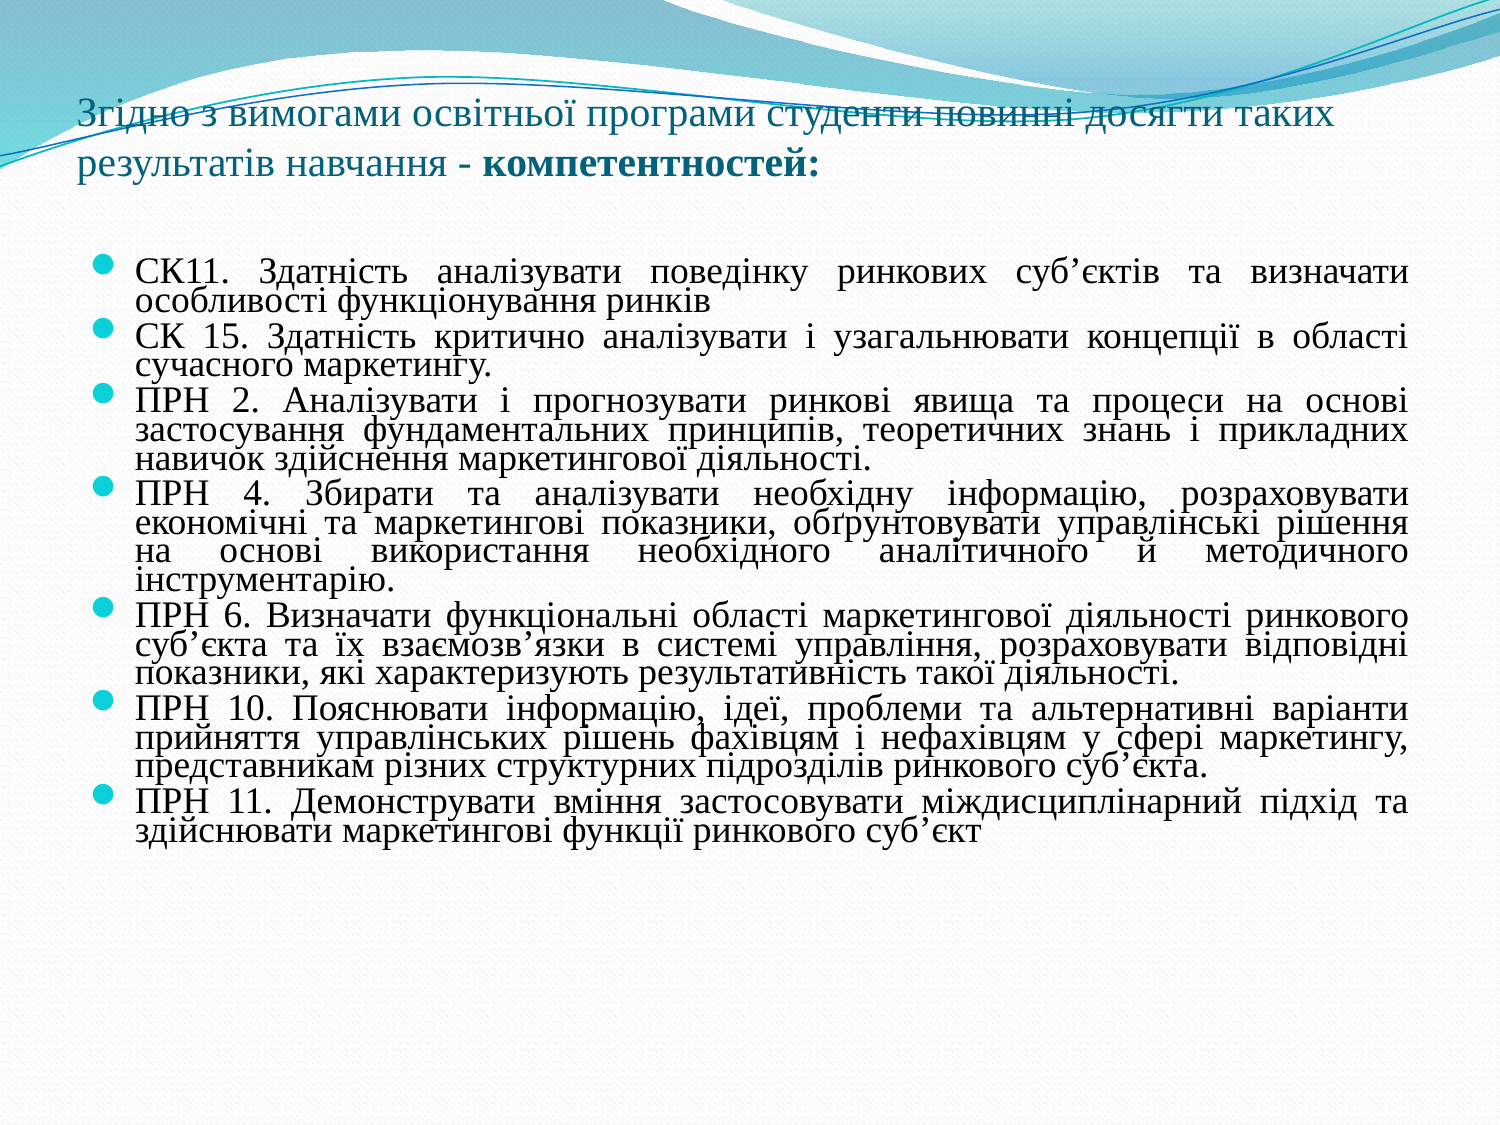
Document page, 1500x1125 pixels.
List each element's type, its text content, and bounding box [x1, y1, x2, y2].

title Згідно з вимогами освітньої програми студенти повинні досягти таких результатів навчання - компетентностей: [76, 66, 1436, 185]
list СК11. Здатність аналізувати поведінку ринкових суб’єктів та визначати особливості функціонування ринків СК 15. Здатність критично аналізувати і узагальнювати концепції в області сучасного маркетингу. ПРН 2. Аналізувати і прогнозувати ринкові явища та процеси на основі застосування фундаментальних принципів, теоретичних знань і прикладних навичок здійснення маркетингової діяльності. ПРН 4. Збирати та аналізувати необхідну інформацію, розраховувати економічні та маркетингові показники, обґрунтовувати управлінські рішення на основі використання необхідного аналітичного й методичного інструментарію. ПРН 6. Визначати функціональні області маркетингової діяльності ринкового суб’єкта та їх взаємозв’язки в системі управління, розраховувати відповідні показники, які характеризують результативність такої діяльності. ПРН 10. Пояснювати інформацію, ідеї, проблеми та альтернативні варіанти прийняття управлінських рішень фахівцям і нефахівцям у сфері маркетингу, представникам різних структурних підрозділів ринкового суб’єкта. ПРН 11. Демонструвати вміння застосовувати міждисциплінарний підхід та здійснювати маркетингові функції ринкового суб’єкт [75, 255, 1425, 1038]
